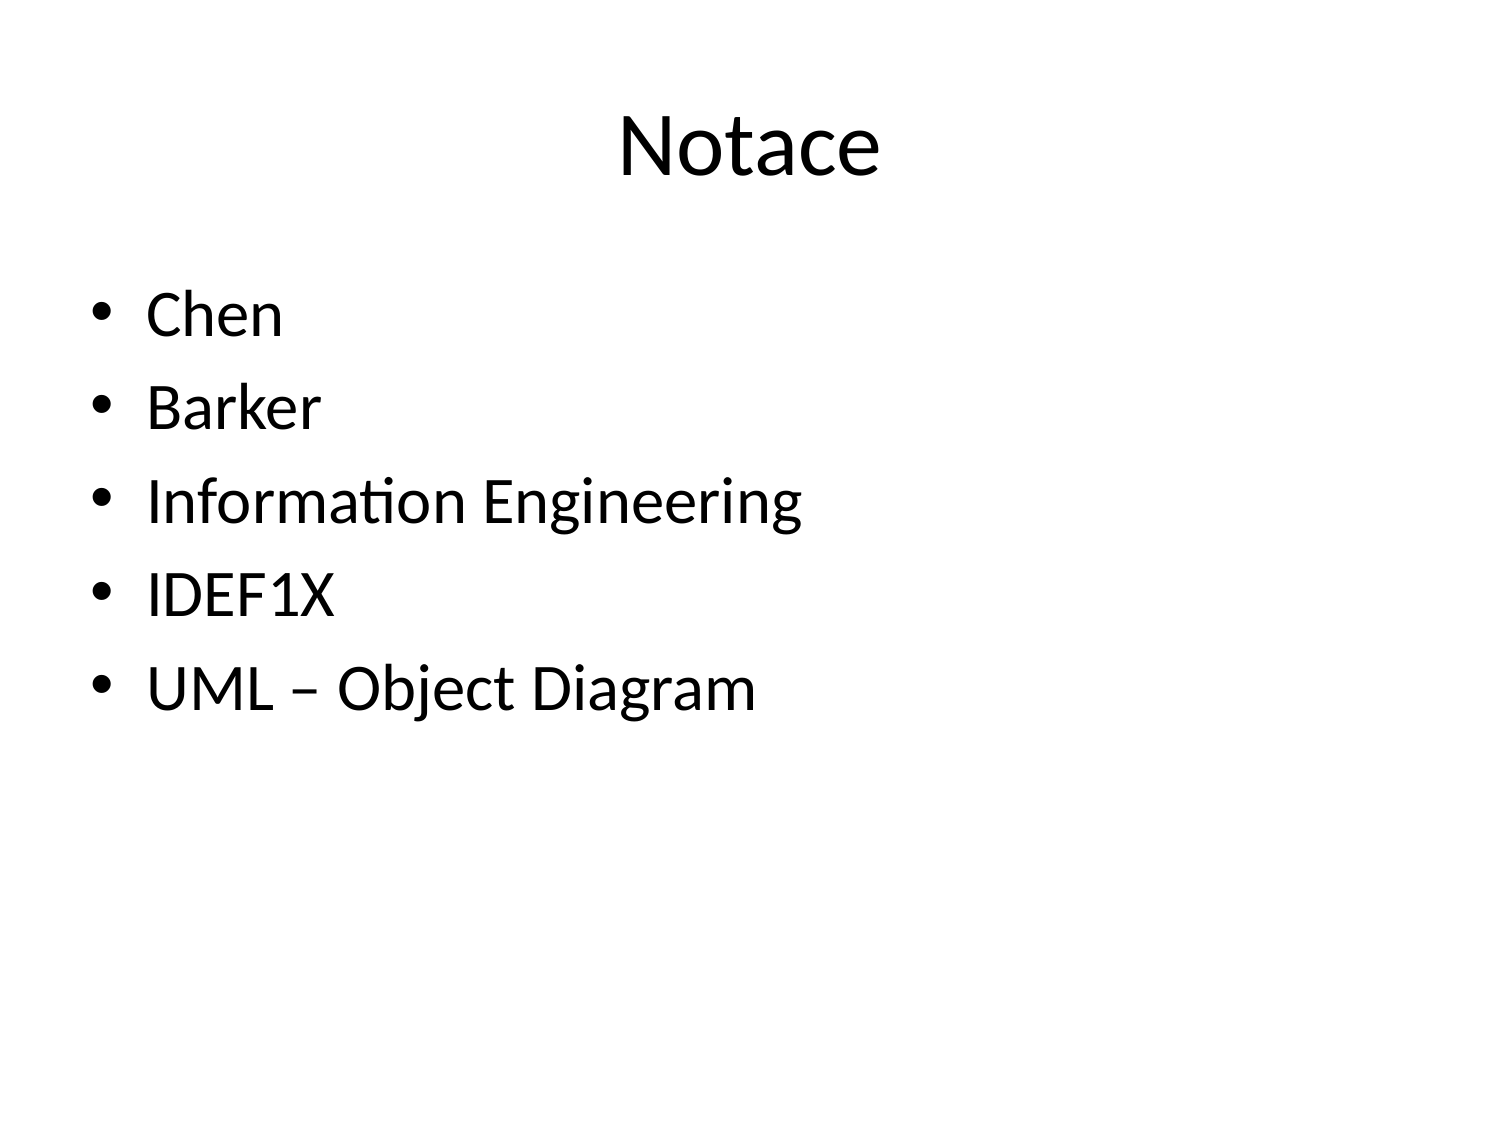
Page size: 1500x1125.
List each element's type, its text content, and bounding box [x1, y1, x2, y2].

list Chen Barker Information Engineering IDEF1X UML – Object Diagram [75, 262, 1425, 1005]
title Notace [75, 45, 1425, 233]
